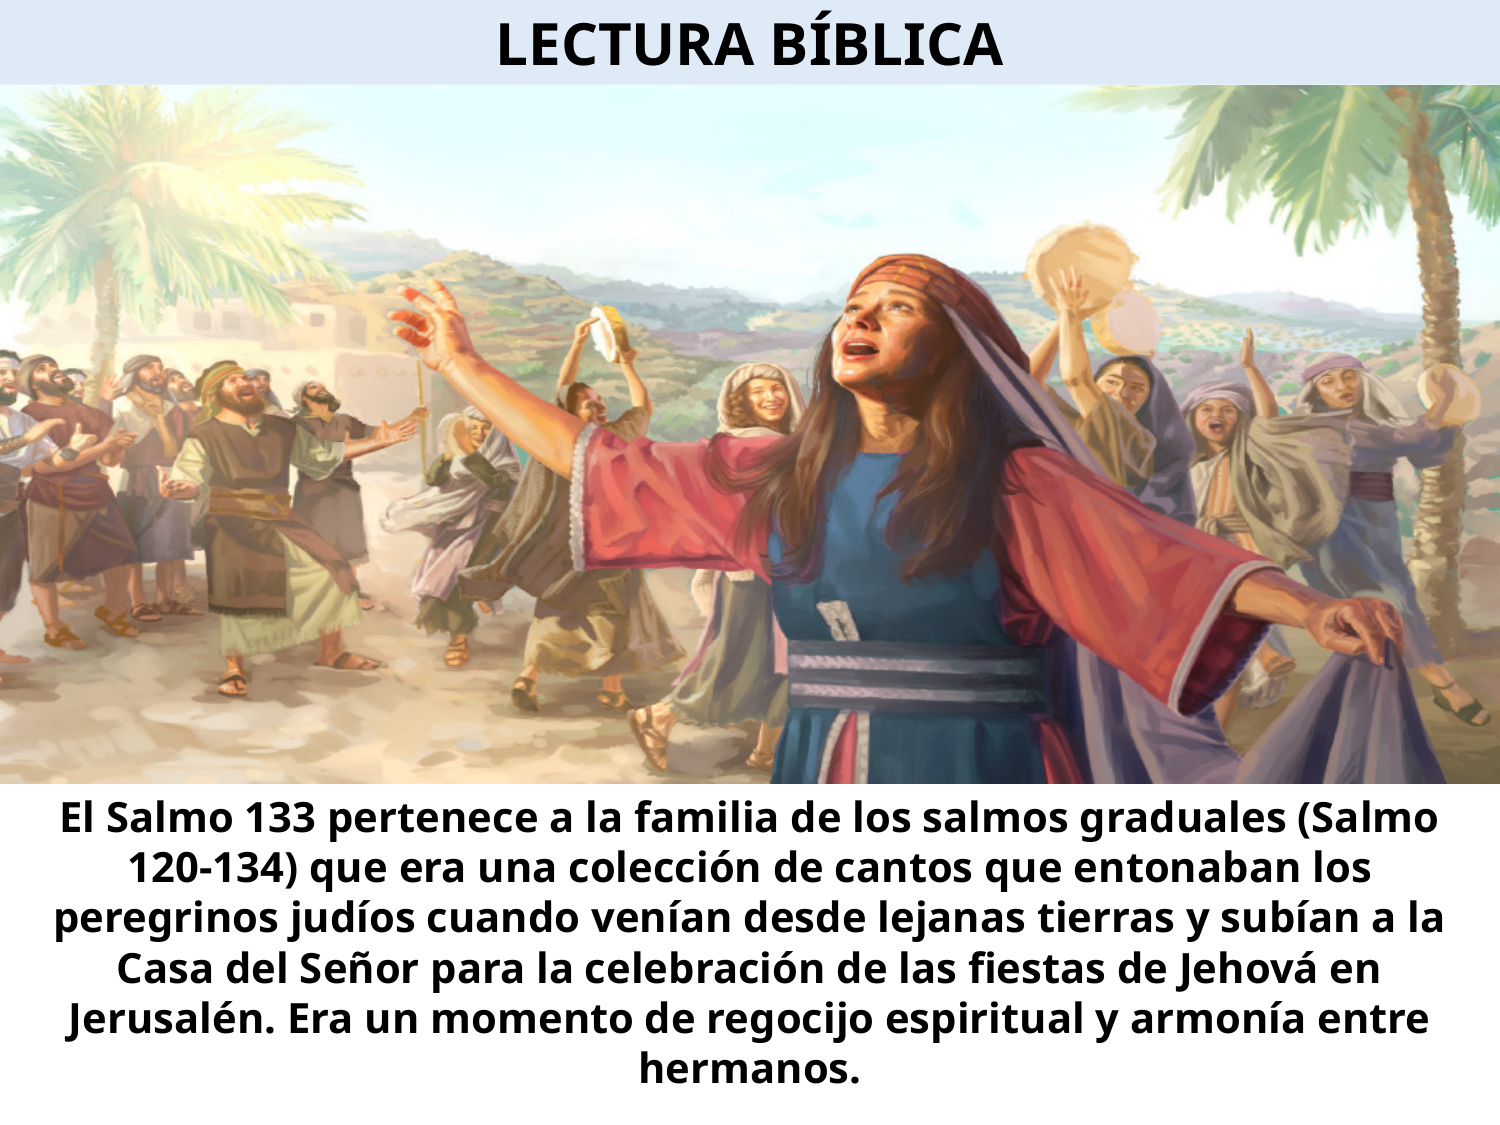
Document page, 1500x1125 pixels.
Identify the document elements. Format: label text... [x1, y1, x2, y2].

text_box LECTURA BÍBLICA [0, 0, 1500, 85]
text_box El Salmo 133 pertenece a la familia de los salmos graduales (Salmo 120-134) que era una colección de cantos que entonaban los peregrinos judíos cuando venían desde lejanas tierras y subían a la Casa del Señor para la celebración de las fiestas de Jehová en Jerusalén. Era un momento de regocijo espiritual y armonía entre hermanos. [0, 784, 1500, 1099]
picture [0, 85, 1500, 784]
